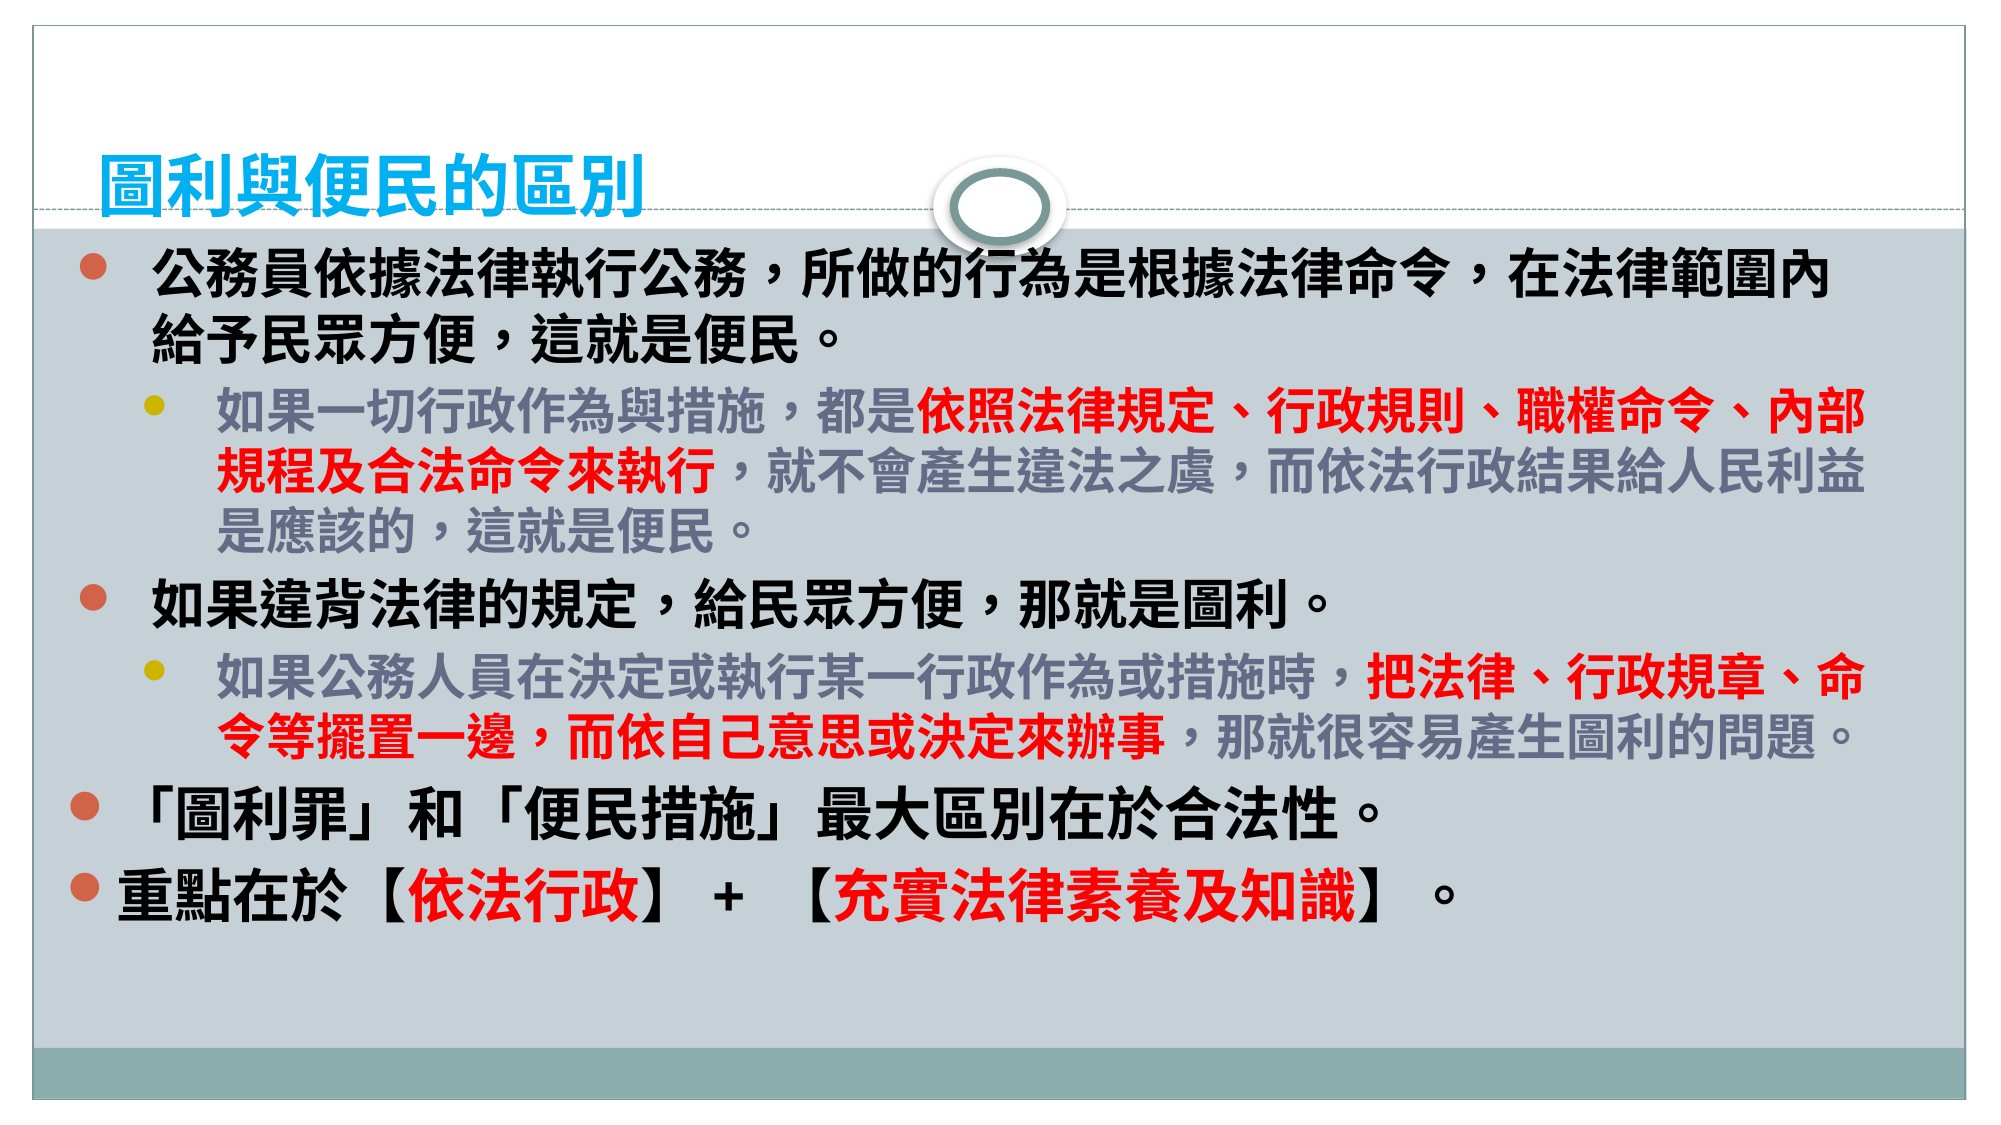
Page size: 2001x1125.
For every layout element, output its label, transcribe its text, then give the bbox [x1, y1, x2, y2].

list 公務員依據法律執行公務，所做的行為是根據法律命令，在法律範圍內給予民眾方便，這就是便民。 如果一切行政作為與措施，都是依照法律規定、行政規則、職權命令、內部規程及合法命令來執行，就不會產生違法之虞，而依法行政結果給人民利益是應該的，這就是便民。 如果違背法律的規定，給民眾方便，那就是圖利。 如果公務人員在決定或執行某一行政作為或措施時，把法律、行政規章、命令等擺置一邊，而依自己意思或決定來辦事，那就很容易產生圖利的問題。 「圖利罪」和「便民措施」最大區別在於合法性。 重點在於【依法行政】+ 【充實法律素養及知識】。 [51, 231, 1888, 1042]
title 圖利與便民的區別 [82, 102, 1888, 231]
